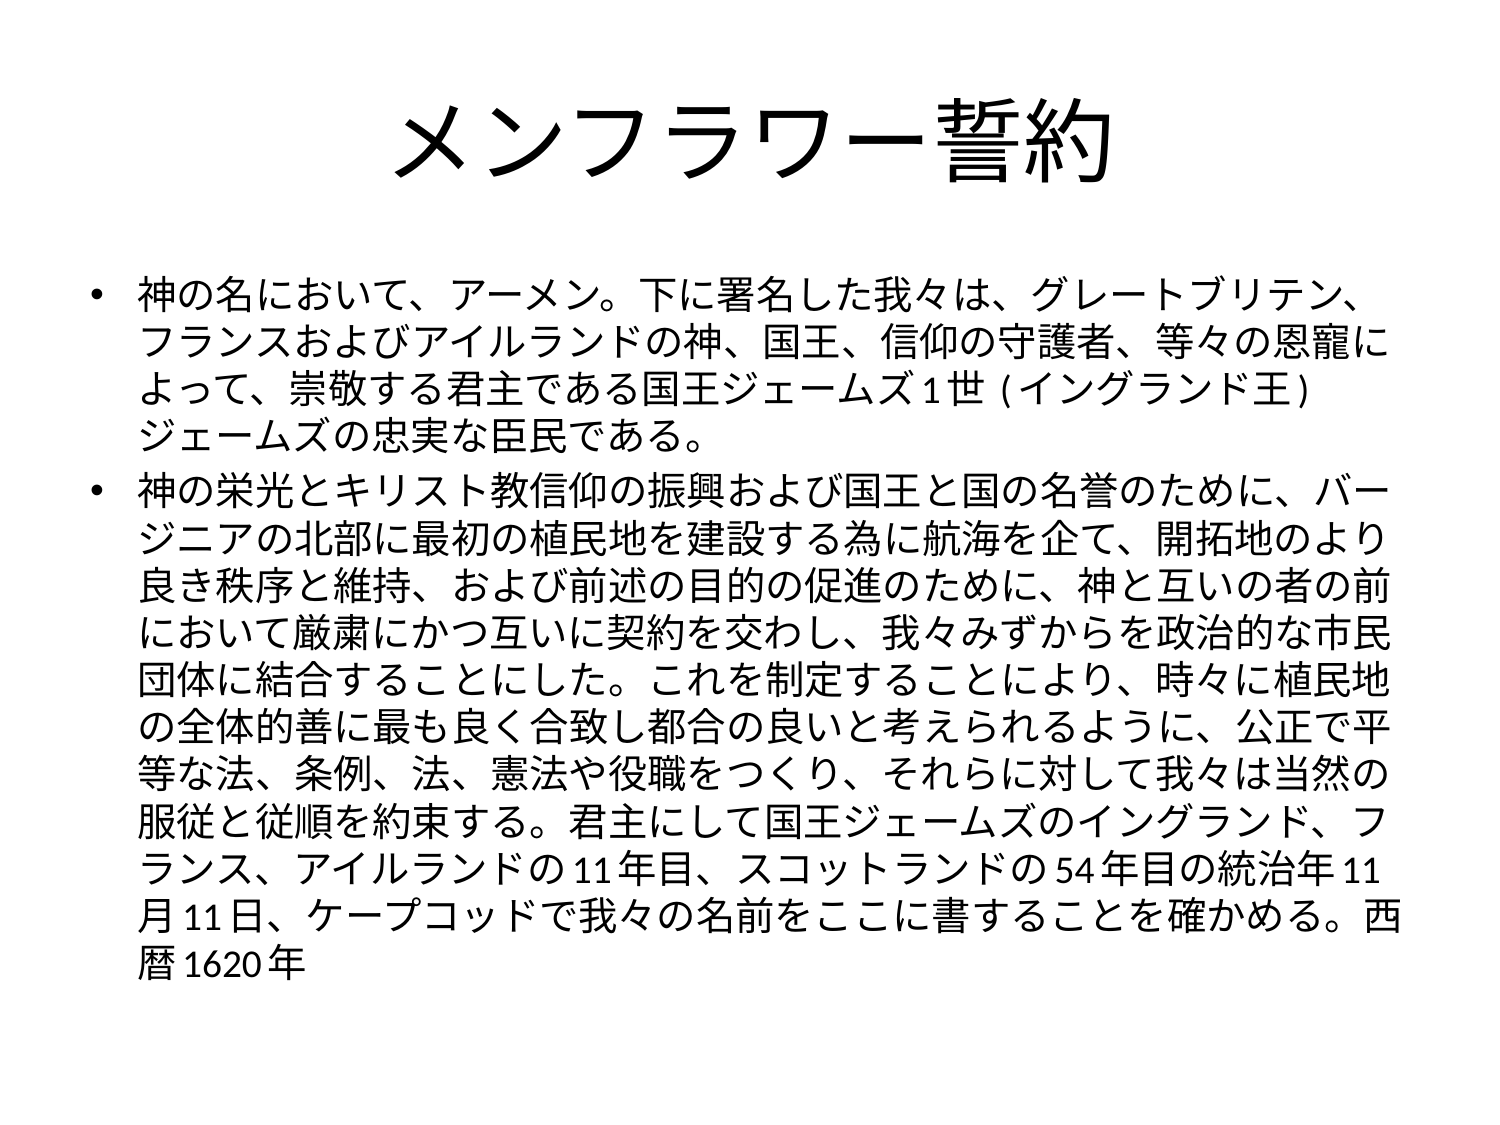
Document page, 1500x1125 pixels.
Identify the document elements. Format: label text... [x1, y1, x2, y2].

title メンフラワー誓約 [75, 45, 1425, 233]
list 神の名において、アーメン。下に署名した我々は、グレートブリテン、フランスおよびアイルランドの神、国王、信仰の守護者、等々の恩寵によって、崇敬する君主である国王ジェームズ1世 (イングランド王)ジェームズの忠実な臣民である。 神の栄光とキリスト教信仰の振興および国王と国の名誉のために、バージニアの北部に最初の植民地を建設する為に航海を企て、開拓地のより良き秩序と維持、および前述の目的の促進のために、神と互いの者の前において厳粛にかつ互いに契約を交わし、我々みずからを政治的な市民団体に結合することにした。これを制定することにより、時々に植民地の全体的善に最も良く合致し都合の良いと考えられるように、公正で平等な法、条例、法、憲法や役職をつくり、それらに対して我々は当然の服従と従順を約束する。君主にして国王ジェームズのイングランド、フランス、アイルランドの11年目、スコットランドの54年目の統治年11月11日、ケープコッドで我々の名前をここに書することを確かめる。西暦1620年 [75, 262, 1425, 1005]
